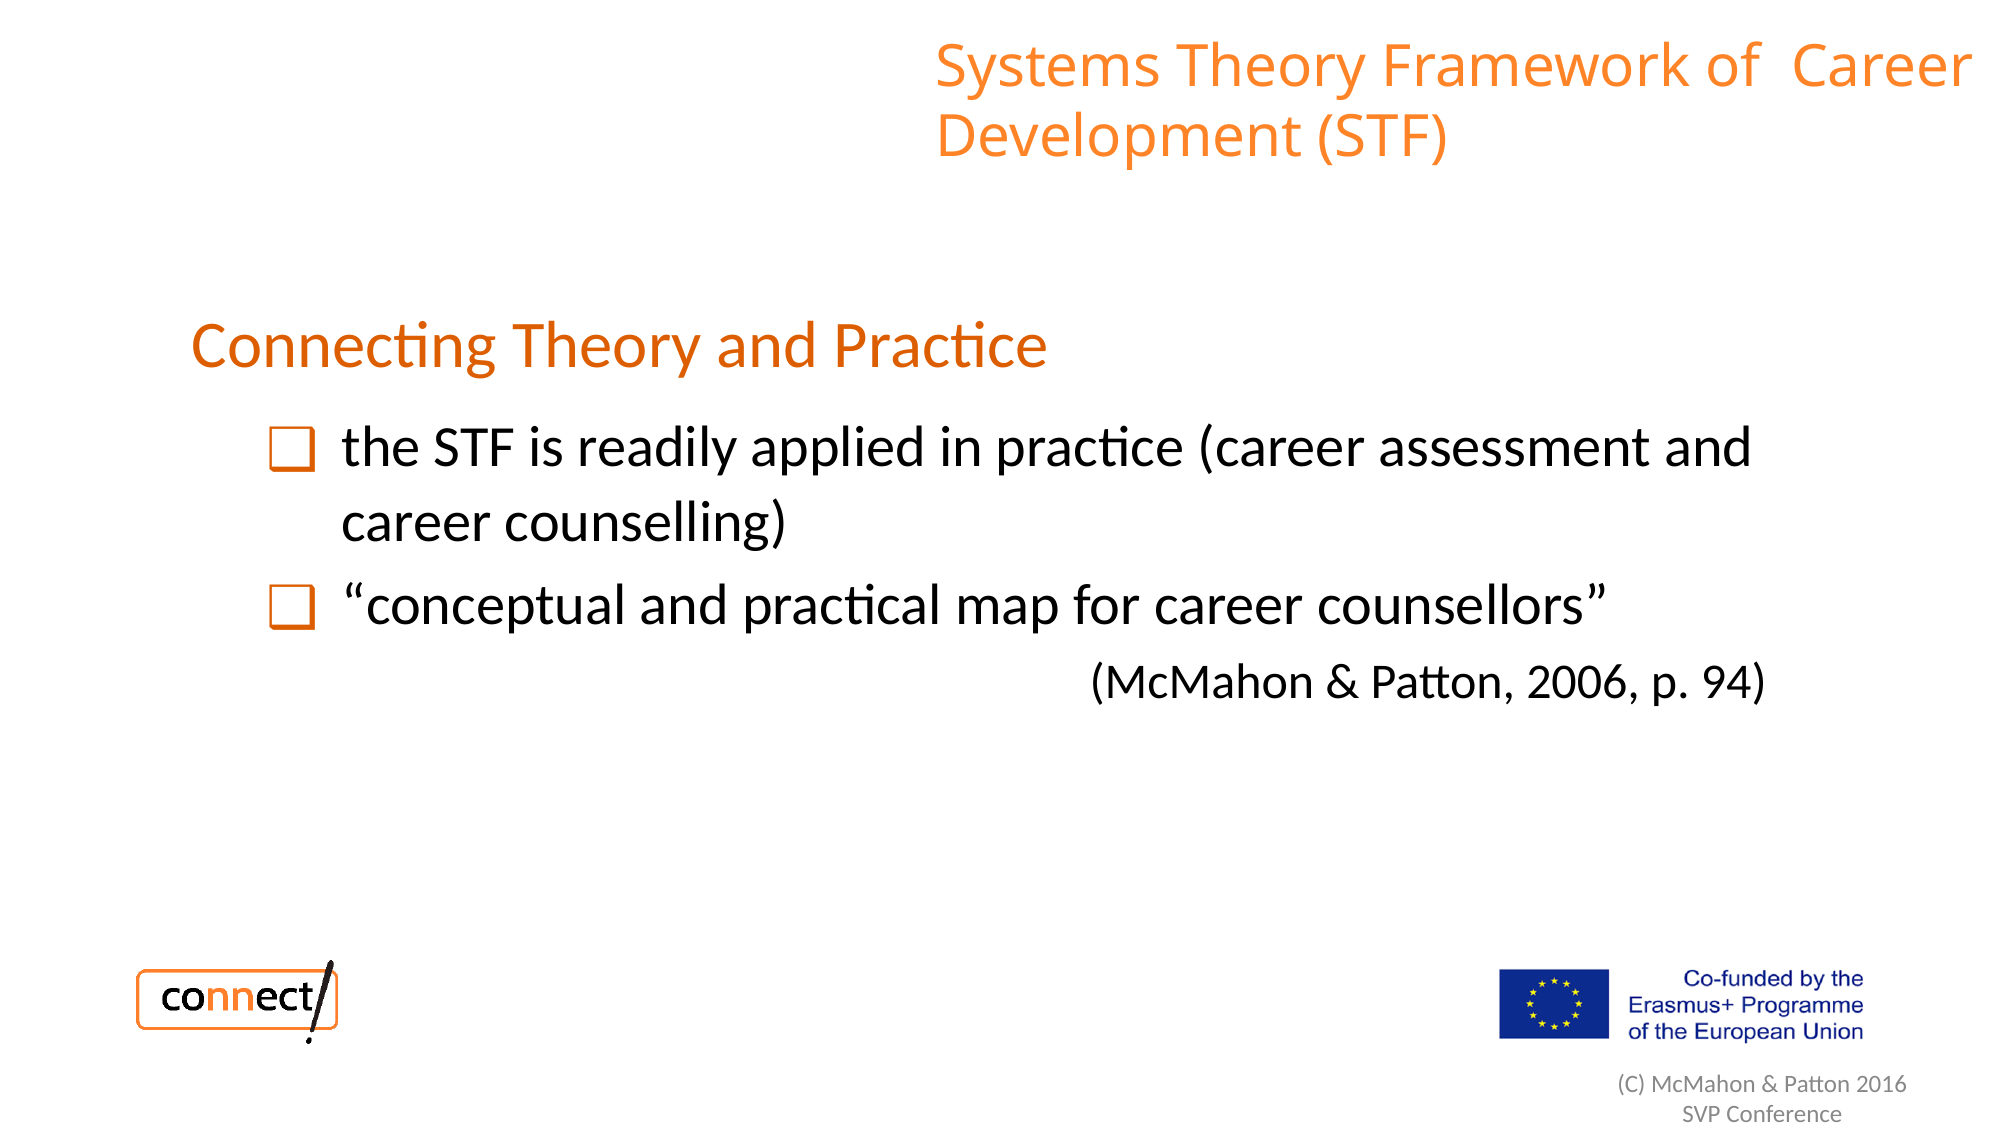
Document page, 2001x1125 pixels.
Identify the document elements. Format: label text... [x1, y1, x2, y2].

picture [136, 960, 338, 1044]
picture [1498, 968, 1863, 1044]
text_box SVP Conference [1680, 1098, 1845, 1125]
list Connecting Theory and Practice the STF is readily applied in practice (career assessment and career counselling) “conceptual and practical map for career counsellors” (McMahon & Patton, 2006, p. 94) [70, 210, 1949, 939]
text_box Systems Theory Framework of Career Development (STF) [70, 27, 2000, 168]
text_box (C) McMahon & Patton 2016 [1615, 1067, 1910, 1098]
